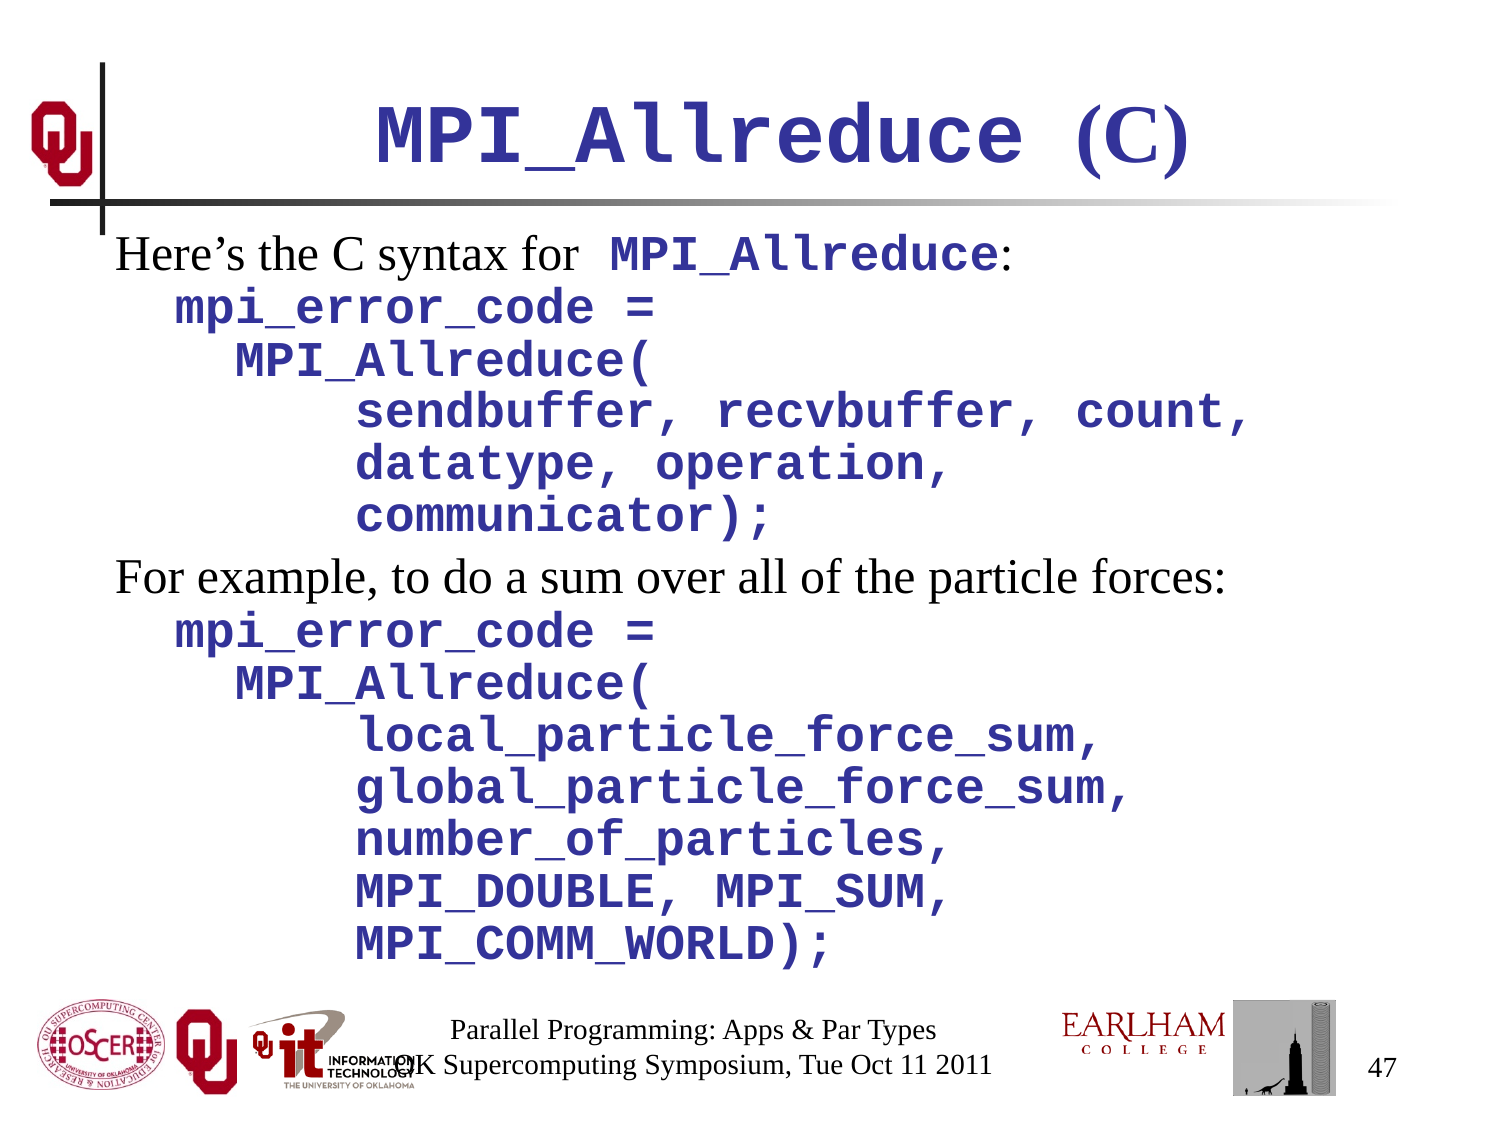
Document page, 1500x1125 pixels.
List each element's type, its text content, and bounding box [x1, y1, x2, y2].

picture [37, 999, 165, 1090]
picture [1151, 1012, 1225, 1054]
footer Parallel Programming: Apps & Par Types OK Supercomputing Symposium, Tue Oct 11 2011 [237, 1012, 1151, 1088]
picture [174, 999, 425, 1099]
picture [1293, 1000, 1336, 1015]
title MPI_Allreduce (C) [124, 74, 1442, 187]
slide_number 47 [1199, 1015, 1413, 1091]
list Here’s the C syntax for MPI_Allreduce: mpi_error_code = MPI_Allreduce( sendbuffer, recvbuffer, count, datatype, operation, communicator); For example, to do a sum over all of the particle forces: mpi_error_code = MPI_Allreduce( local_particle_force_sum, global_particle_force_sum, number_of_particles, MPI_DOUBLE, MPI_SUM, MPI_COMM_WORLD); [99, 224, 1332, 930]
picture [29, 99, 94, 189]
picture [1241, 1091, 1336, 1096]
